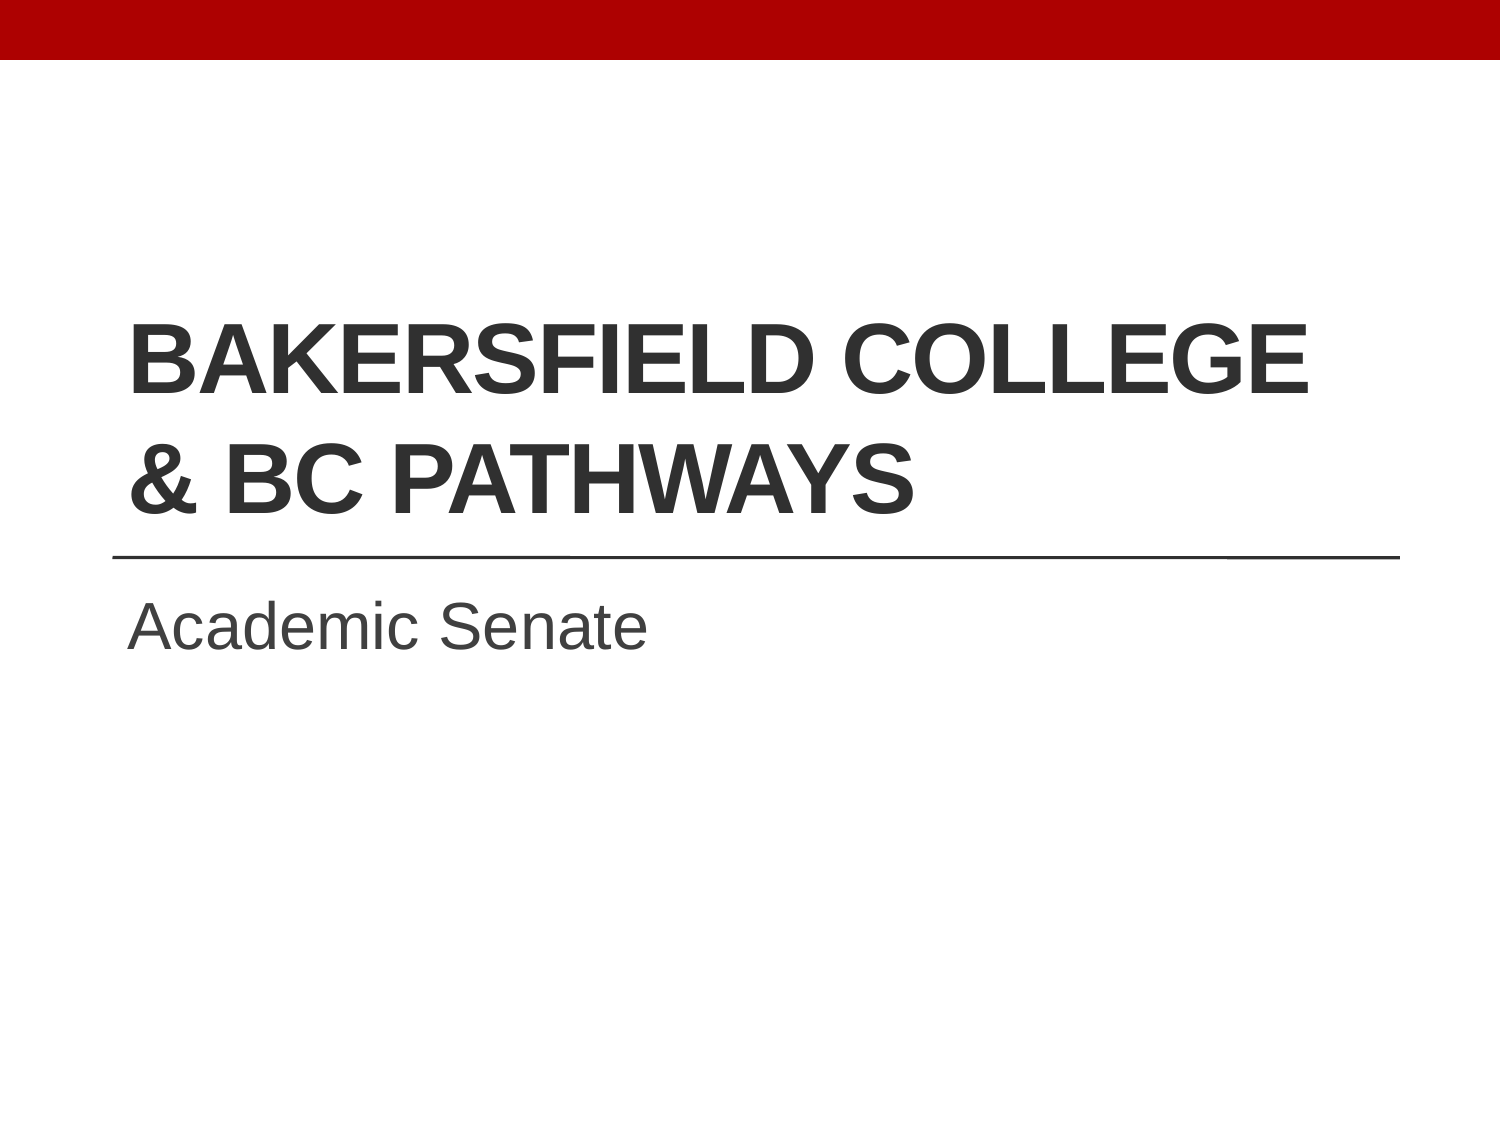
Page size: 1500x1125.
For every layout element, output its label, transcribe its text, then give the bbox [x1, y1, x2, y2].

subtitle Academic Senate [112, 575, 1163, 863]
title Bakersfield College & BC Pathways [112, 224, 1400, 542]
